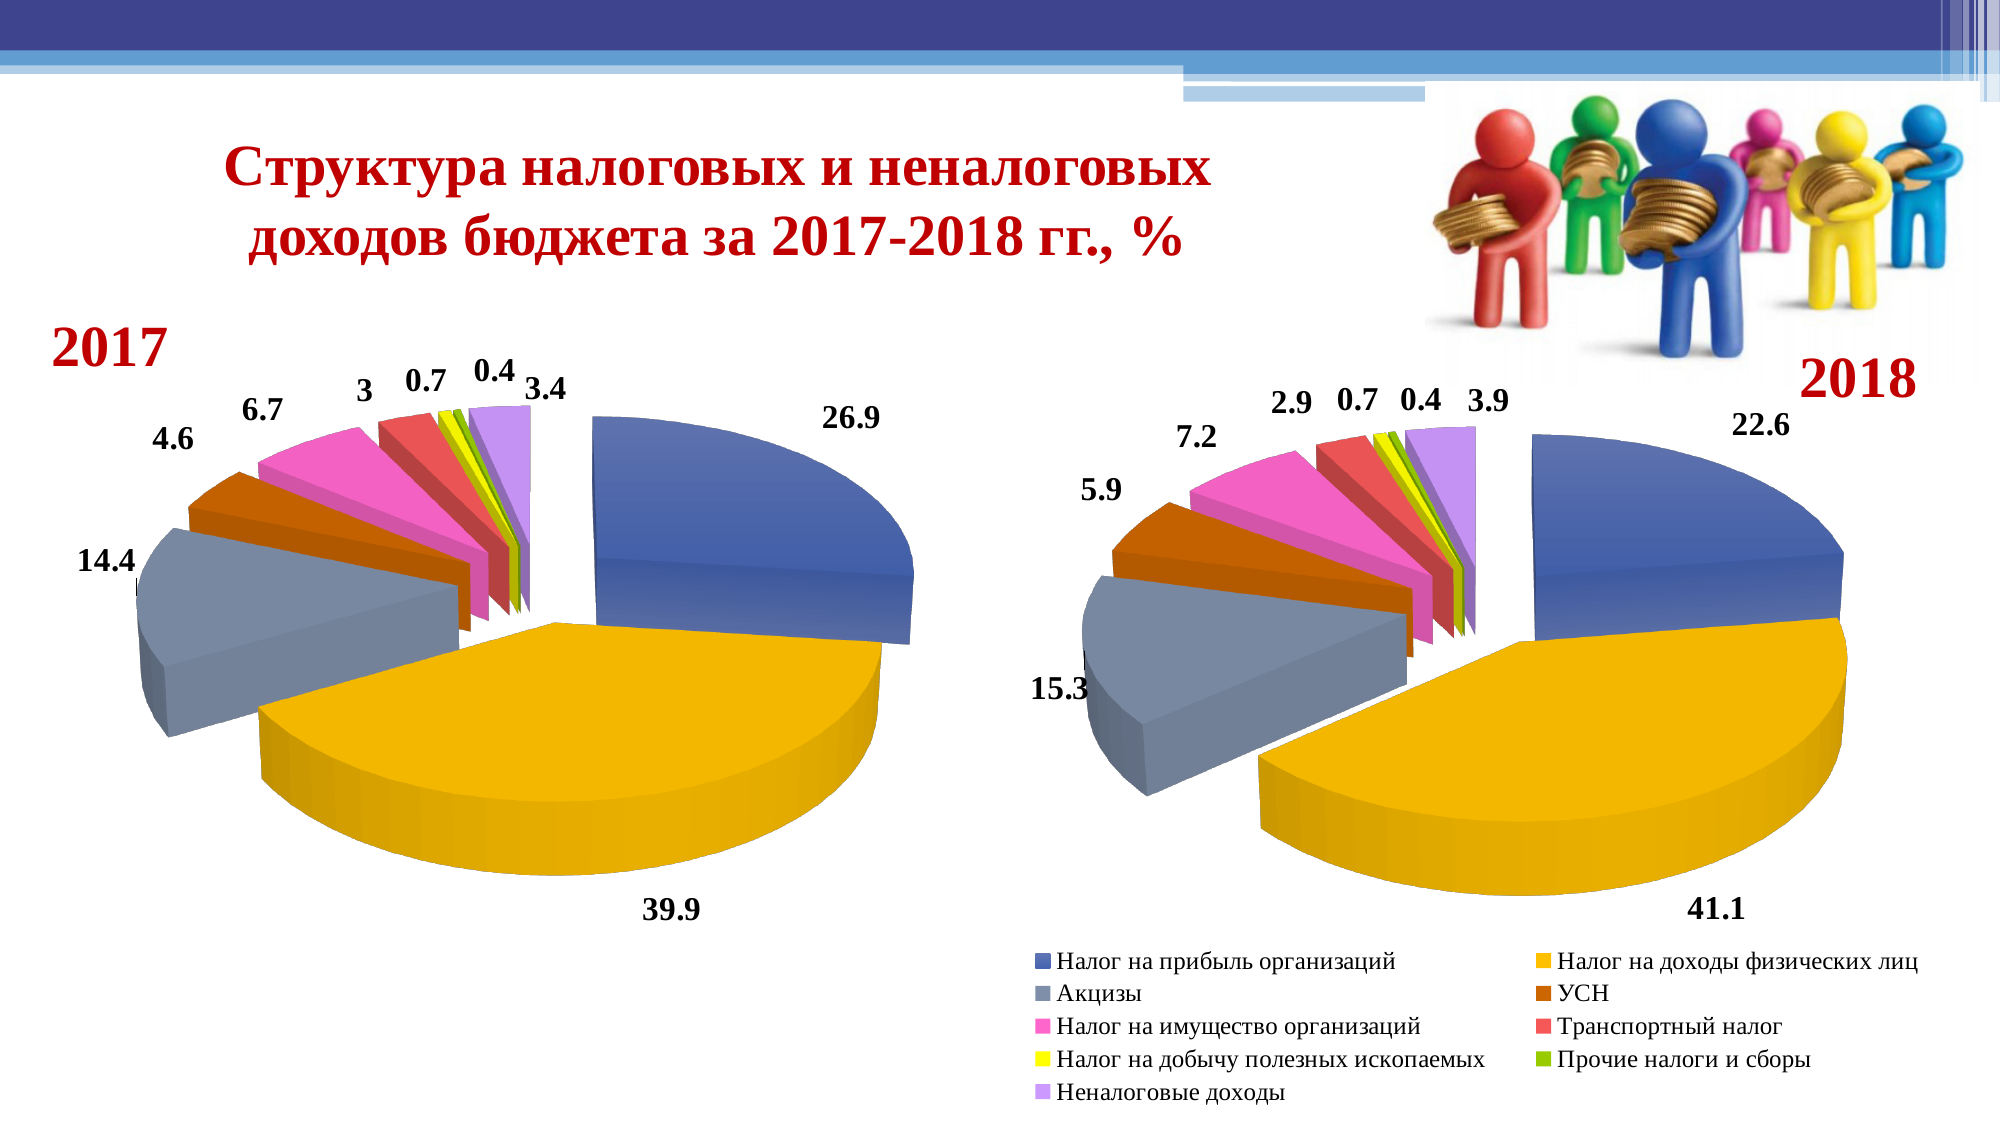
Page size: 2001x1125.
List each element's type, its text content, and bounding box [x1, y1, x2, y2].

picture [1424, 81, 1980, 386]
text_box Структура налоговых и неналоговых доходов бюджета за 2017-2018 гг., % [161, 119, 1275, 275]
chart [57, 317, 1962, 1112]
text_box 2017 [36, 300, 184, 386]
